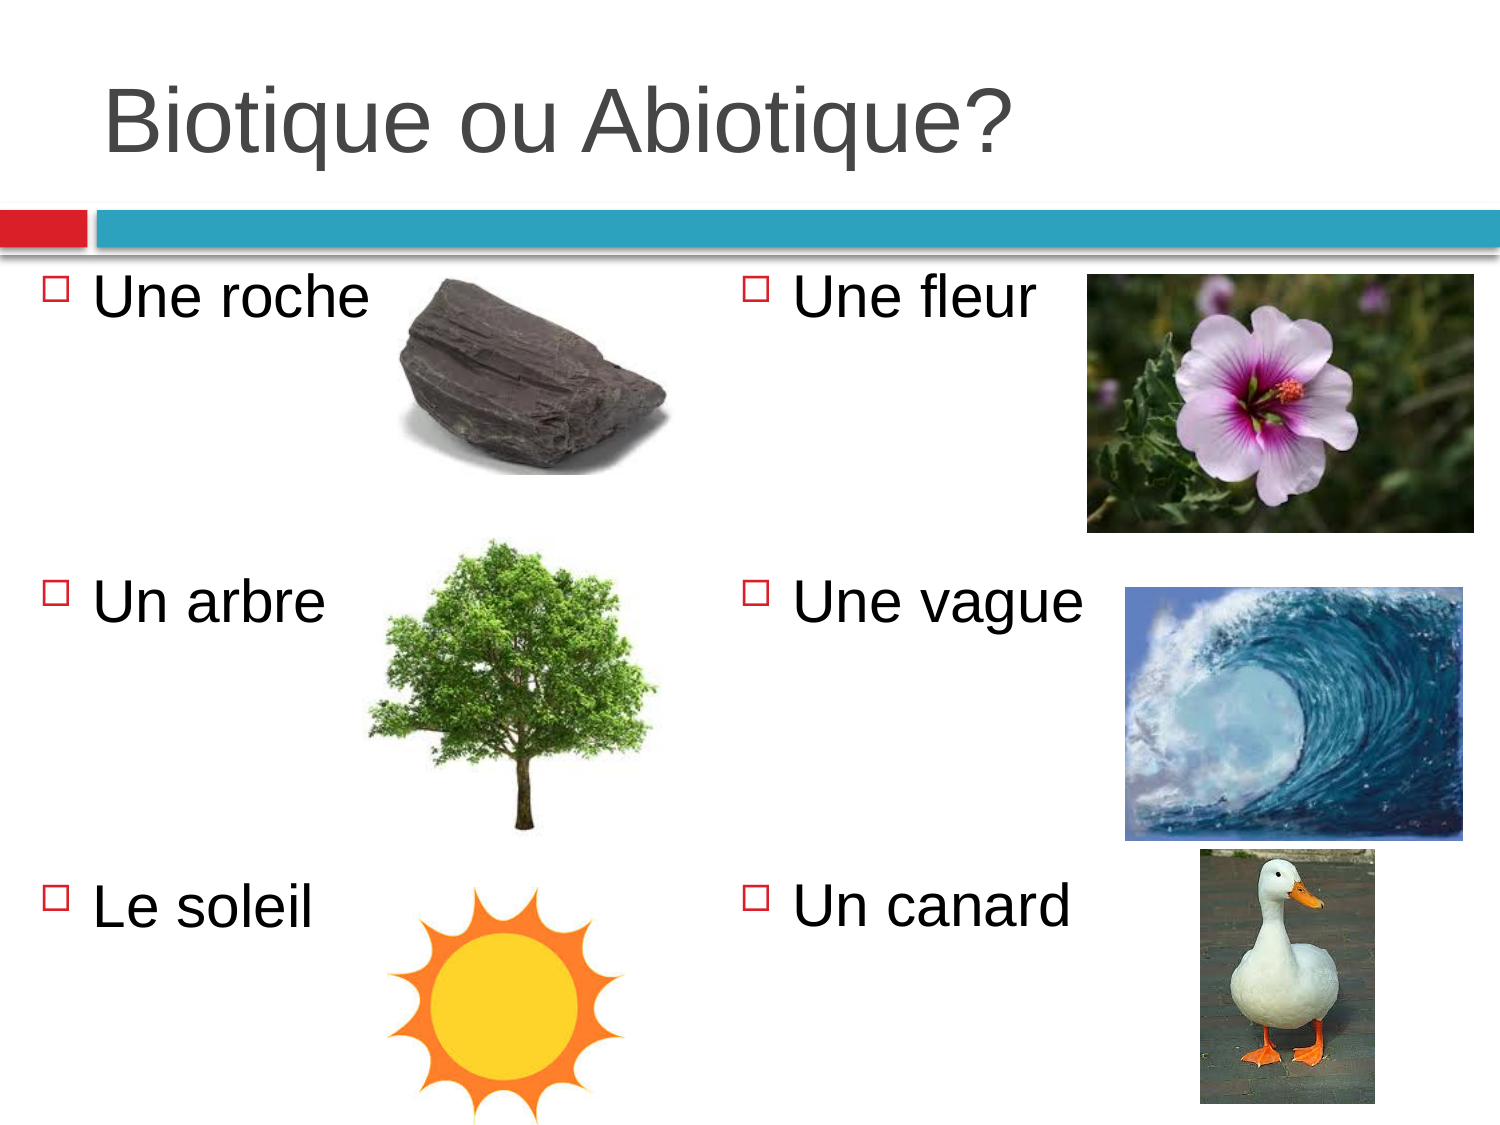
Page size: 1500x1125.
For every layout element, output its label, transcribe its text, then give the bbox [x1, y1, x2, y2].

picture [1199, 849, 1376, 1105]
list Une fleur Une vague Un canard [725, 249, 1188, 1100]
picture [387, 887, 626, 1125]
list Une roche Un arbre Le soleil [24, 249, 425, 1100]
picture [387, 274, 676, 476]
picture [1087, 274, 1474, 534]
picture [362, 537, 663, 838]
picture [1124, 587, 1463, 842]
title Biotique ou Abiotique? [87, 44, 1425, 188]
